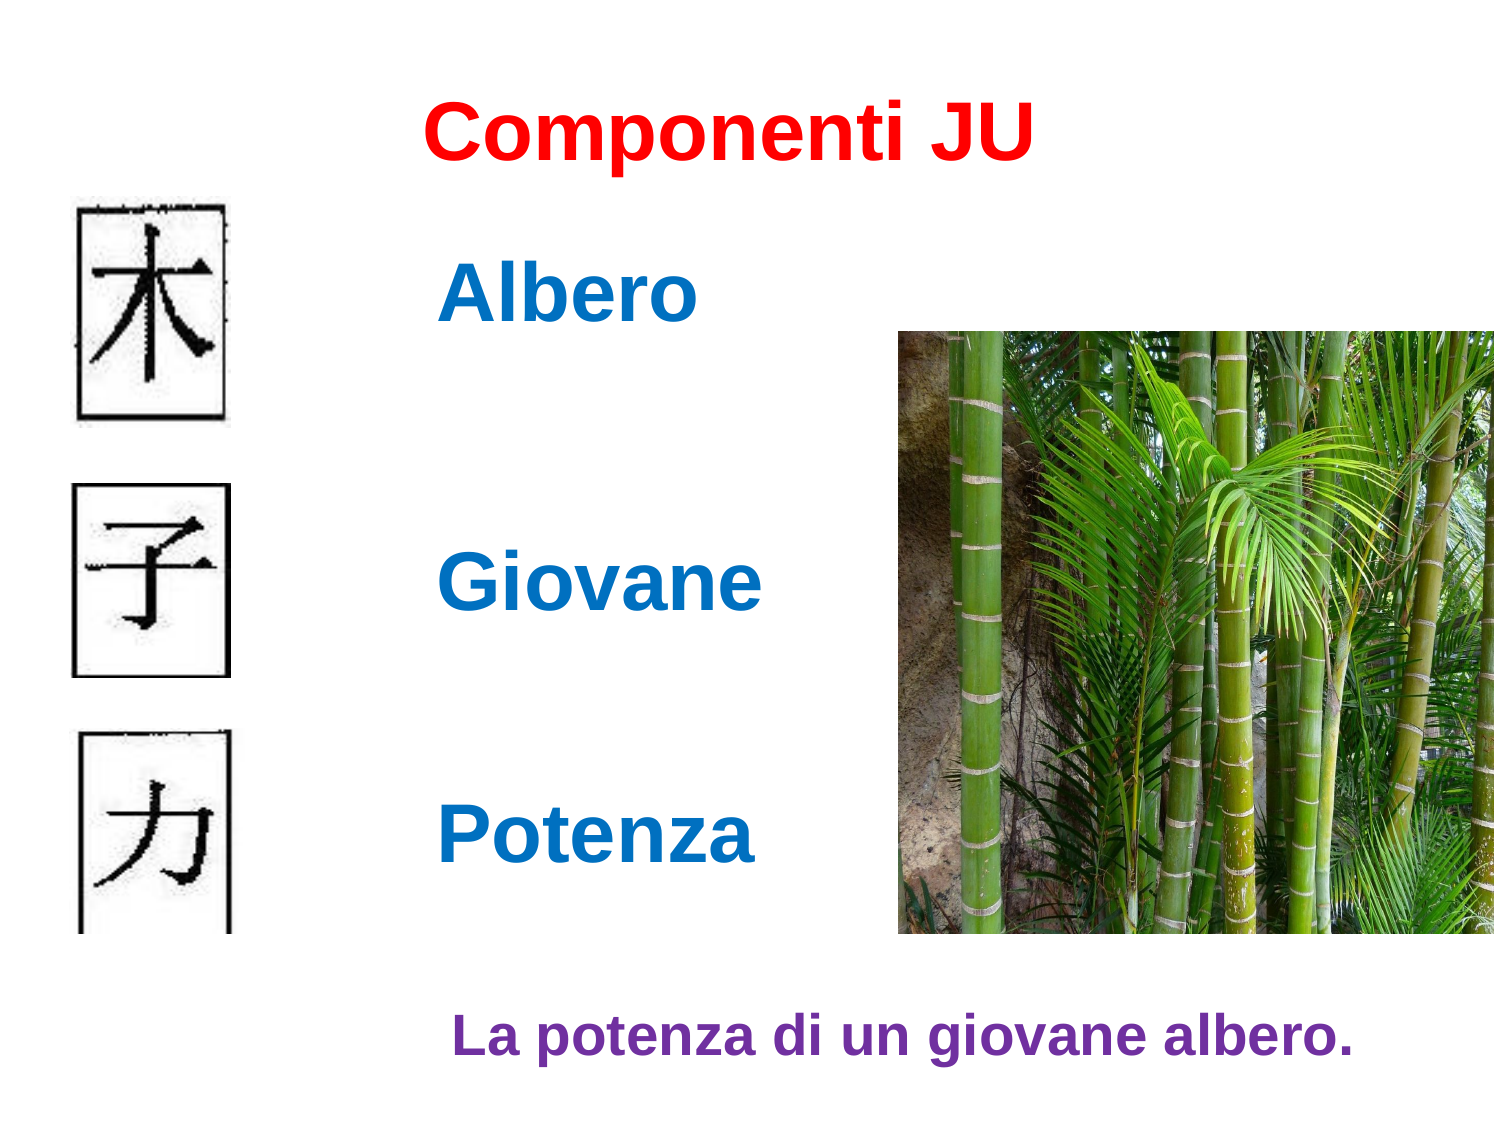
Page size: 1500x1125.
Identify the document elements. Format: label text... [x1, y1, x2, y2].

text_box Componenti JU [93, 89, 1365, 185]
text_box Albero [391, 249, 769, 345]
text_box Giovane [391, 539, 865, 635]
picture [898, 331, 1494, 934]
picture [70, 483, 231, 678]
picture [69, 728, 245, 934]
text_box Potenza [391, 791, 802, 887]
text_box La potenza di un giovane albero. [437, 989, 1413, 1075]
picture [70, 196, 231, 429]
